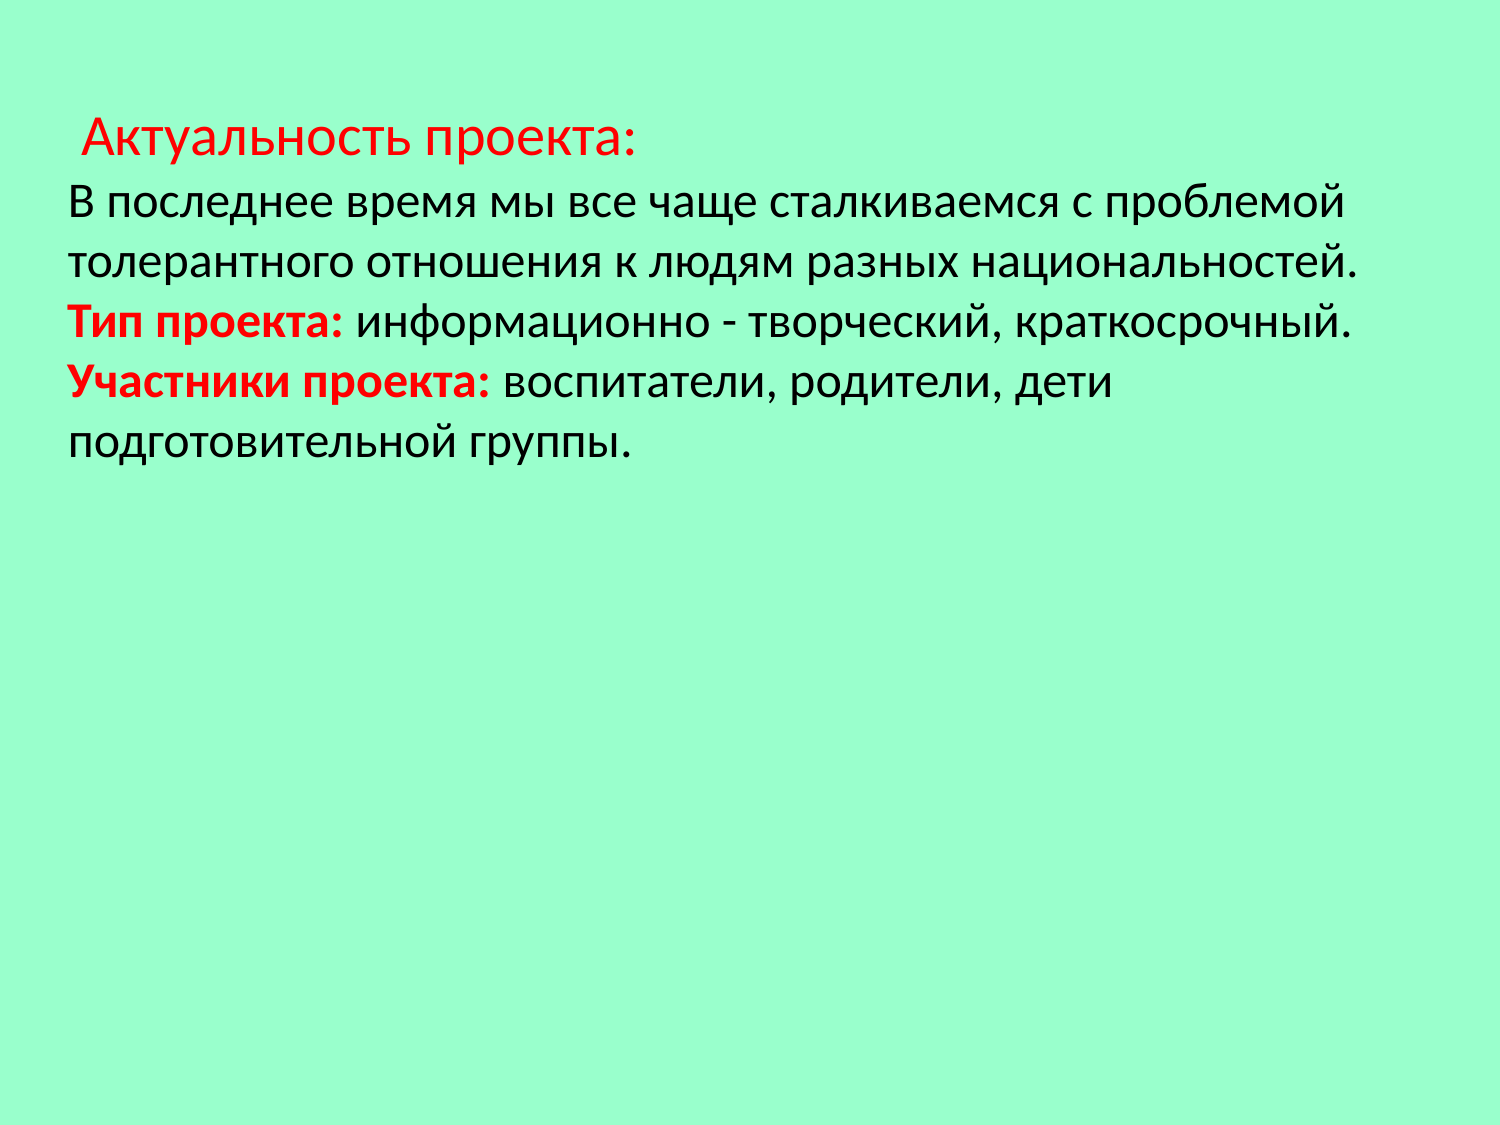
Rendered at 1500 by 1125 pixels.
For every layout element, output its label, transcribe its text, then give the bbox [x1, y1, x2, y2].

text_box Актуальность проекта: В последнее время мы все чаще сталкиваемся с проблемой толерантного отношения к людям разных национальностей. Тип проекта: информационно - творческий, краткосрочный. Участники проекта: воспитатели, родители, дети подготовительной группы. [53, 90, 1483, 535]
